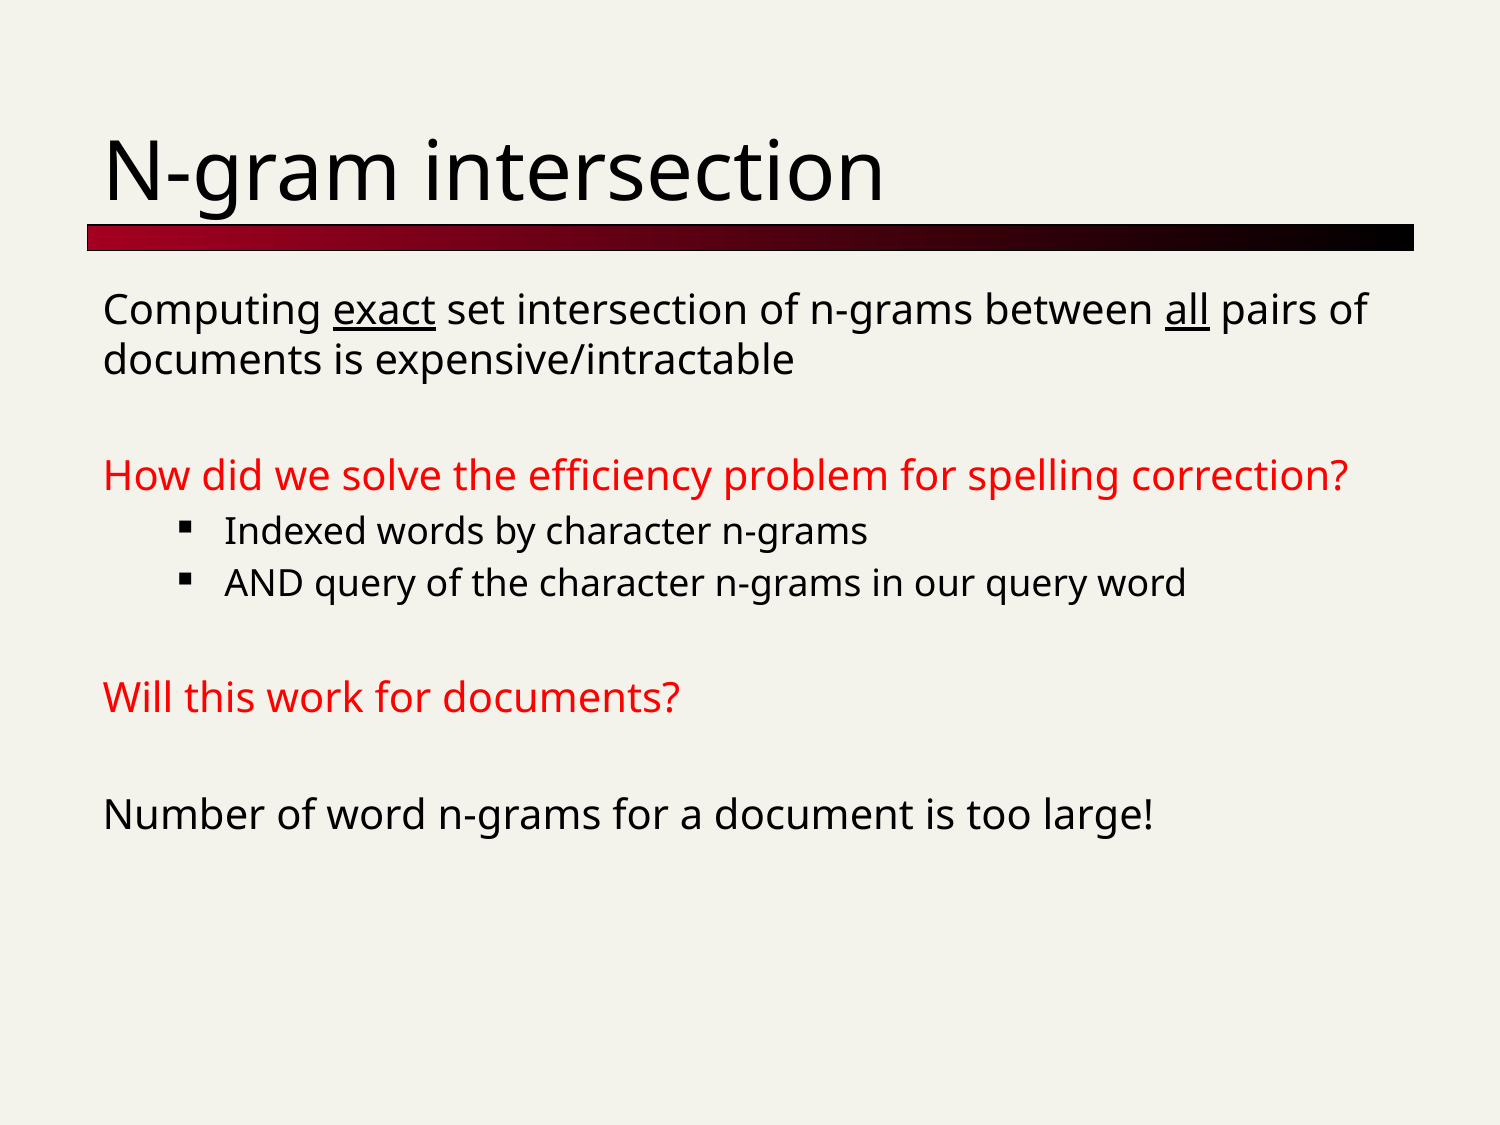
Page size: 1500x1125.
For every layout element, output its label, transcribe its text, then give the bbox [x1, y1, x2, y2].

list Computing exact set intersection of n-grams between all pairs of documents is expensive/intractable How did we solve the efficiency problem for spelling correction? Indexed words by character n-grams AND query of the character n-grams in our query word Will this work for documents? Number of word n-grams for a document is too large! [87, 274, 1413, 1076]
title N-gram intersection [87, 62, 1413, 226]
